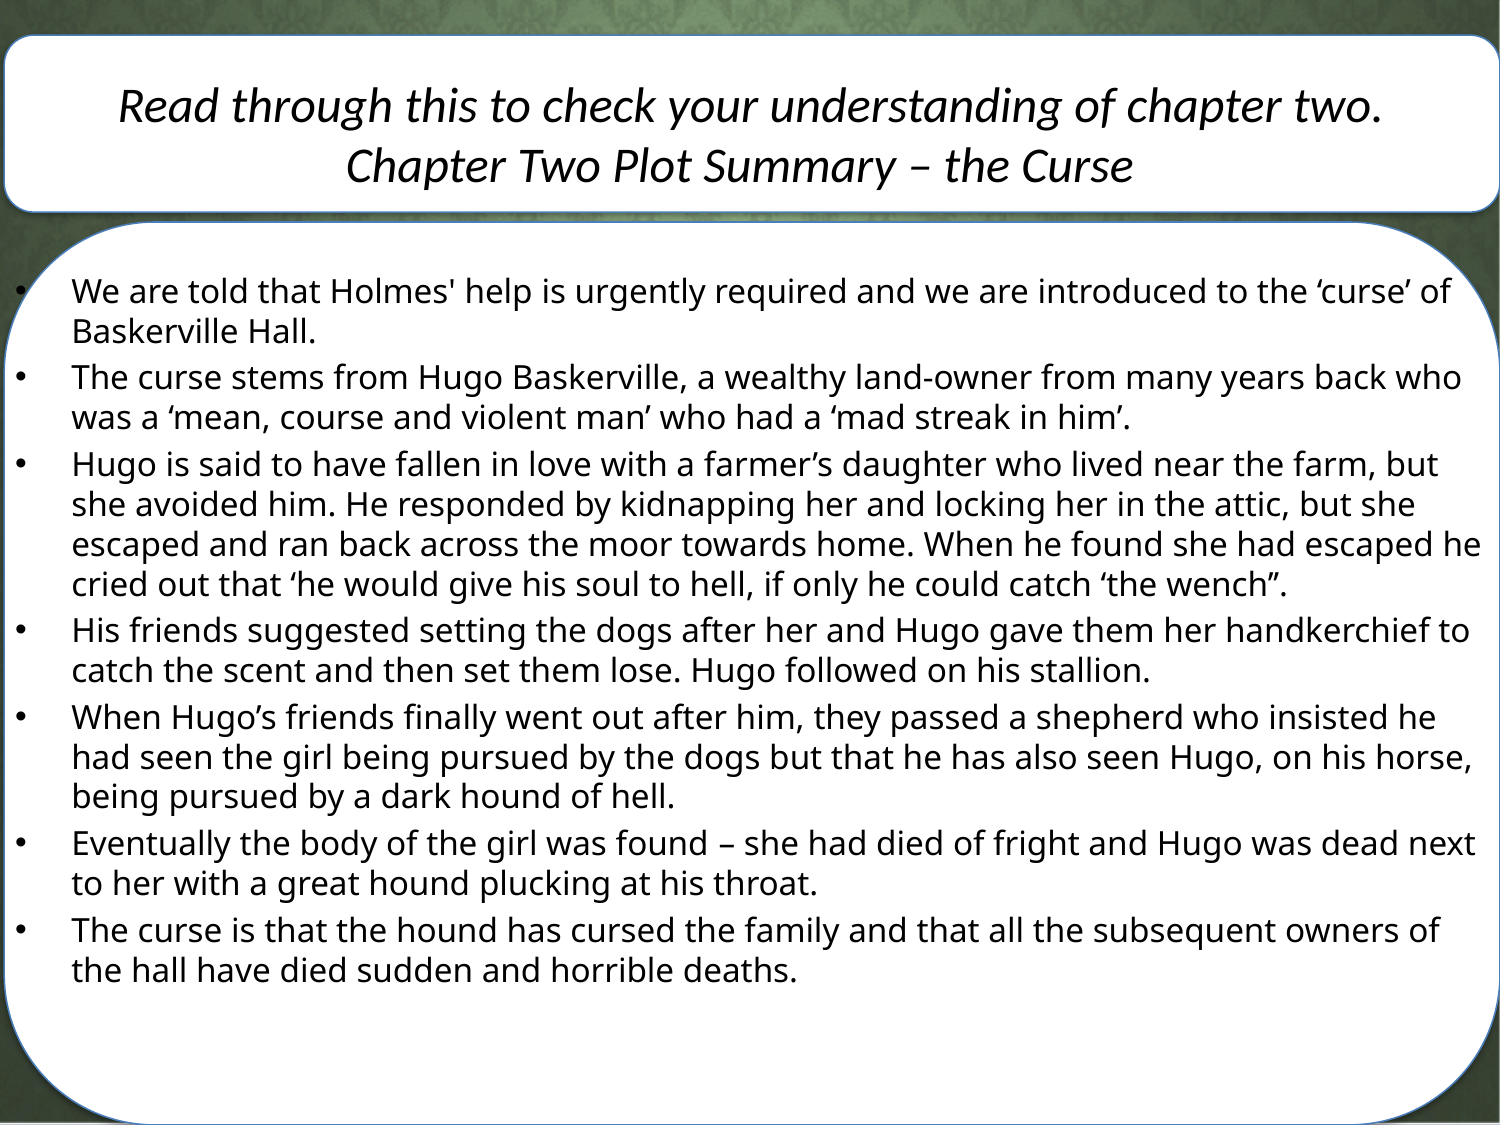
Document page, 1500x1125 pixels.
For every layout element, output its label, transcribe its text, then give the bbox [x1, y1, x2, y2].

list We are told that Holmes' help is urgently required and we are introduced to the ‘curse’ of Baskerville Hall. The curse stems from Hugo Baskerville, a wealthy land-owner from many years back who was a ‘mean, course and violent man’ who had a ‘mad streak in him’. Hugo is said to have fallen in love with a farmer’s daughter who lived near the farm, but she avoided him. He responded by kidnapping her and locking her in the attic, but she escaped and ran back across the moor towards home. When he found she had escaped he cried out that ‘he would give his soul to hell, if only he could catch ‘the wench’’. His friends suggested setting the dogs after her and Hugo gave them her handkerchief to catch the scent and then set them lose. Hugo followed on his stallion. When Hugo’s friends finally went out after him, they passed a shepherd who insisted he had seen the girl being pursued by the dogs but that he has also seen Hugo, on his horse, being pursued by a dark hound of hell. Eventually the body of the girl was found – she had died of fright and Hugo was dead next to her with a great hound plucking at his throat. The curse is that the hound has cursed the family and that all the subsequent owners of the hall have died sudden and horrible deaths. [0, 262, 1500, 1125]
title Read through this to check your understanding of chapter two. Chapter Two Plot Summary – the Curse [2, 52, 1500, 213]
text_box [6, 34, 1498, 52]
text_box [51, 221, 1453, 262]
